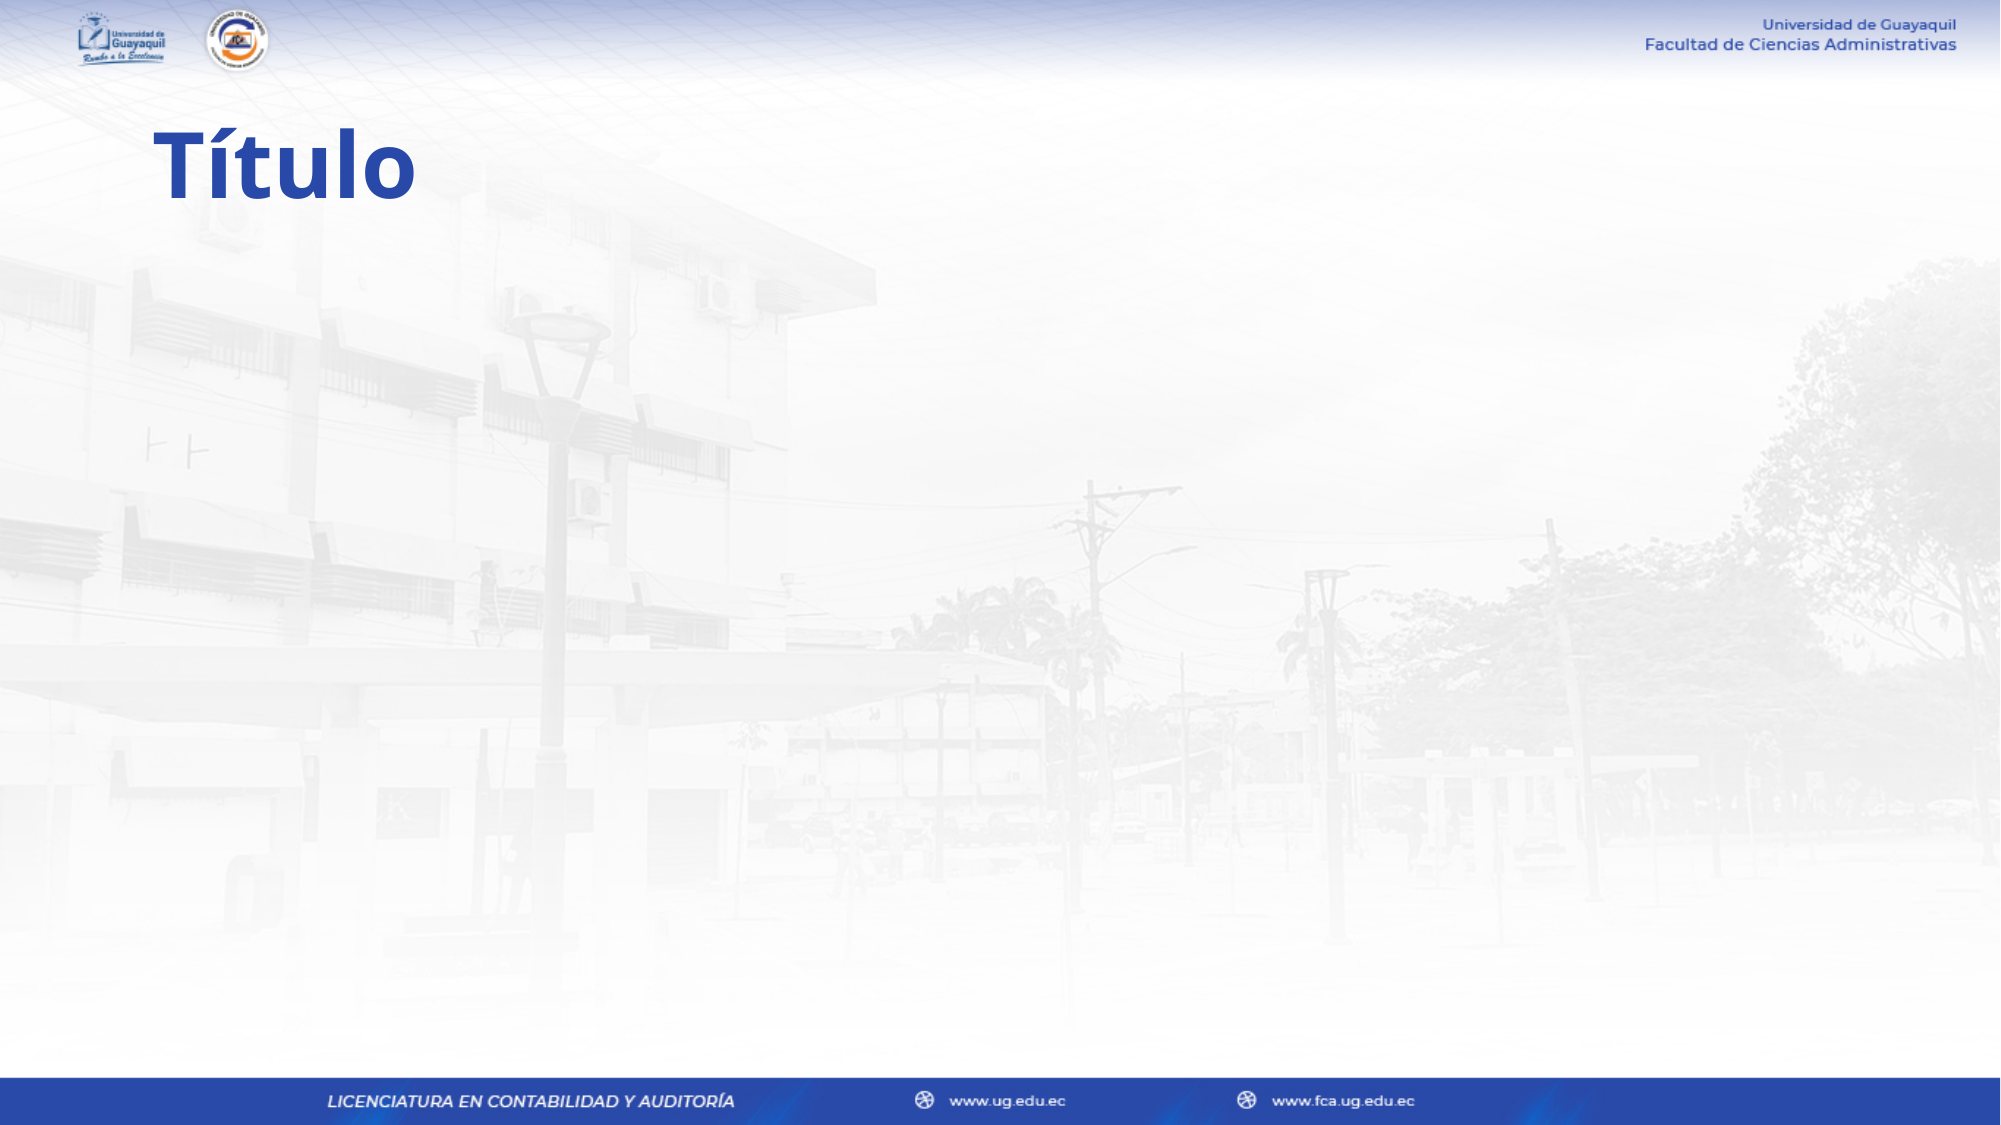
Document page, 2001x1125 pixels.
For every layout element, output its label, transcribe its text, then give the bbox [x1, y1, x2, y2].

title Título [137, 59, 1863, 278]
picture [0, 0, 2001, 1125]
